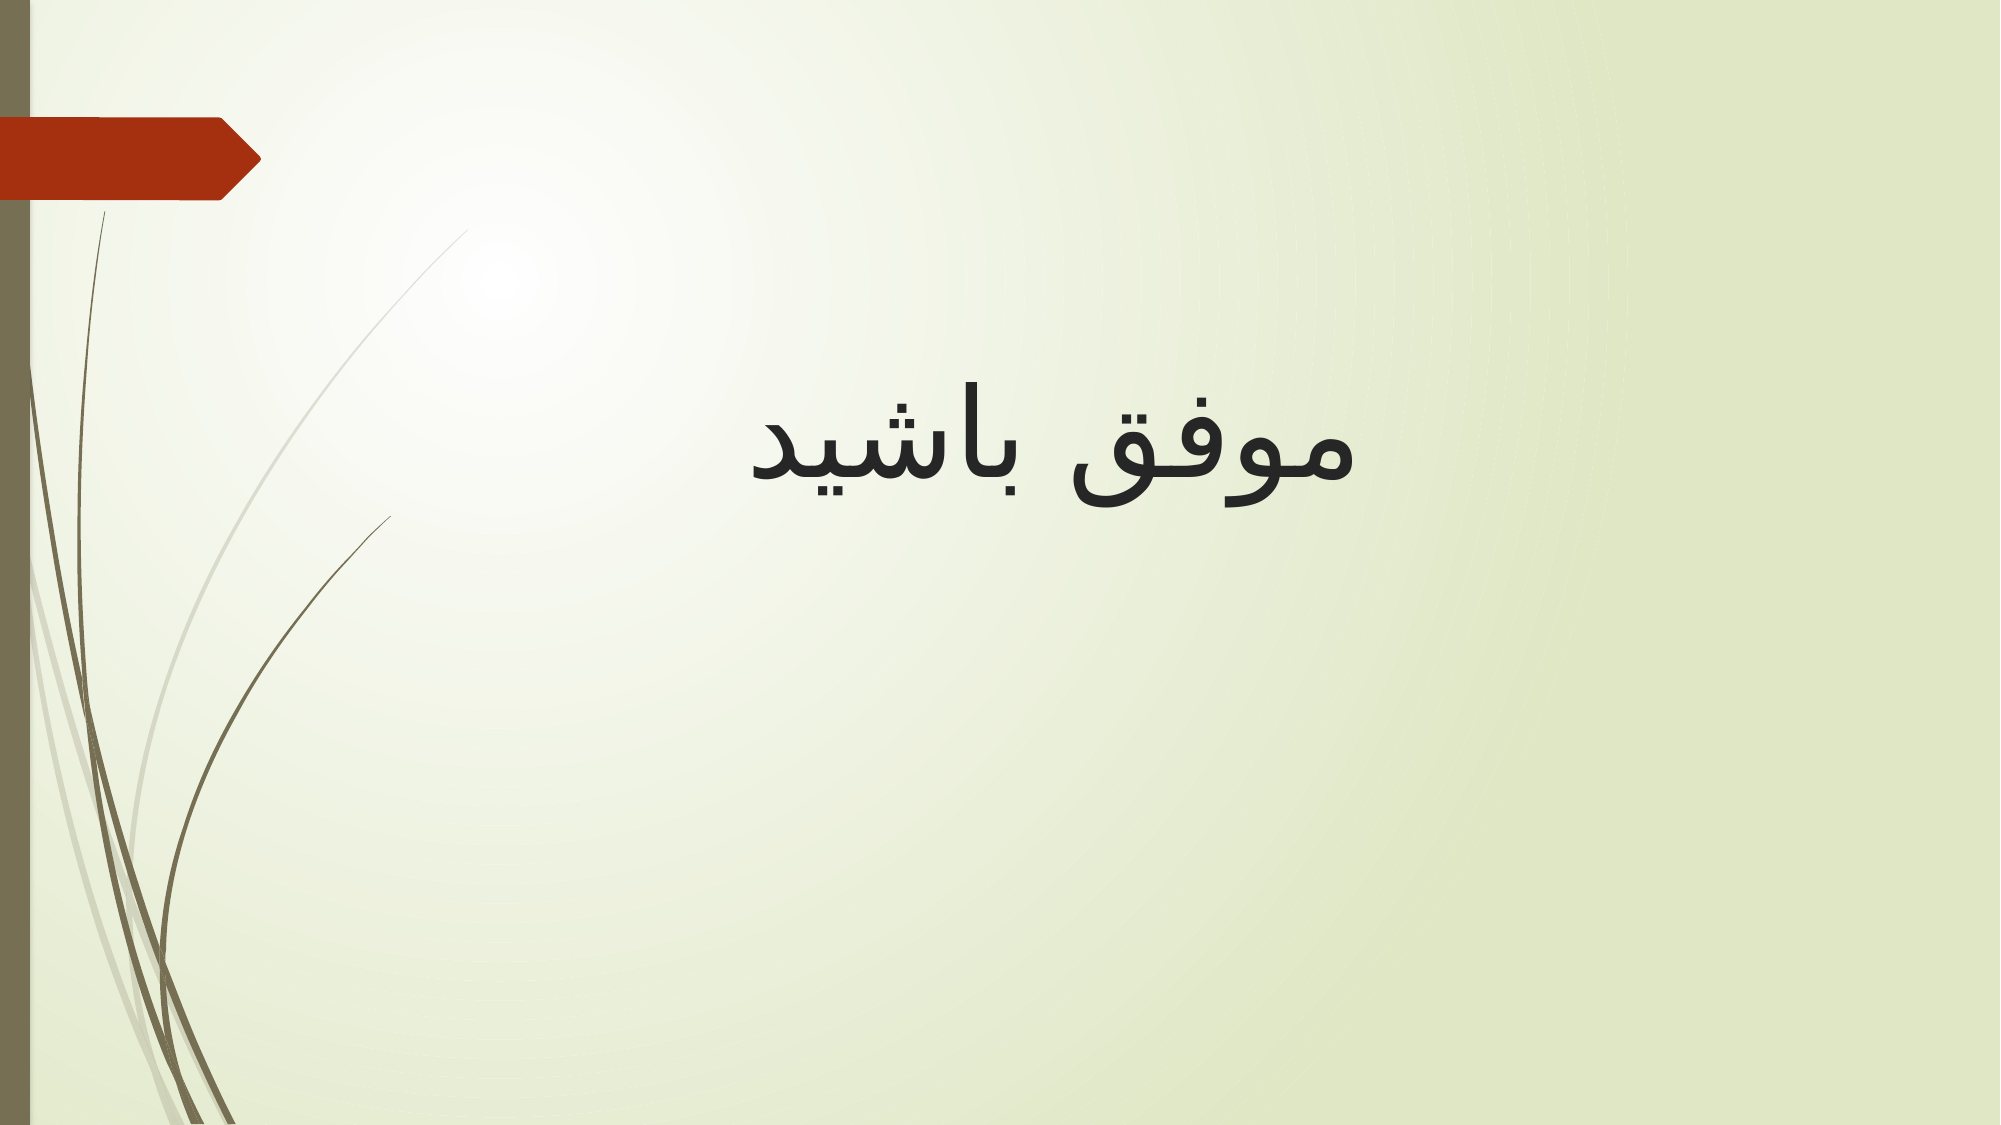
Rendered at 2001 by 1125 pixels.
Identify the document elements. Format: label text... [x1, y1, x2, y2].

title موفق باشید [323, 345, 1786, 550]
